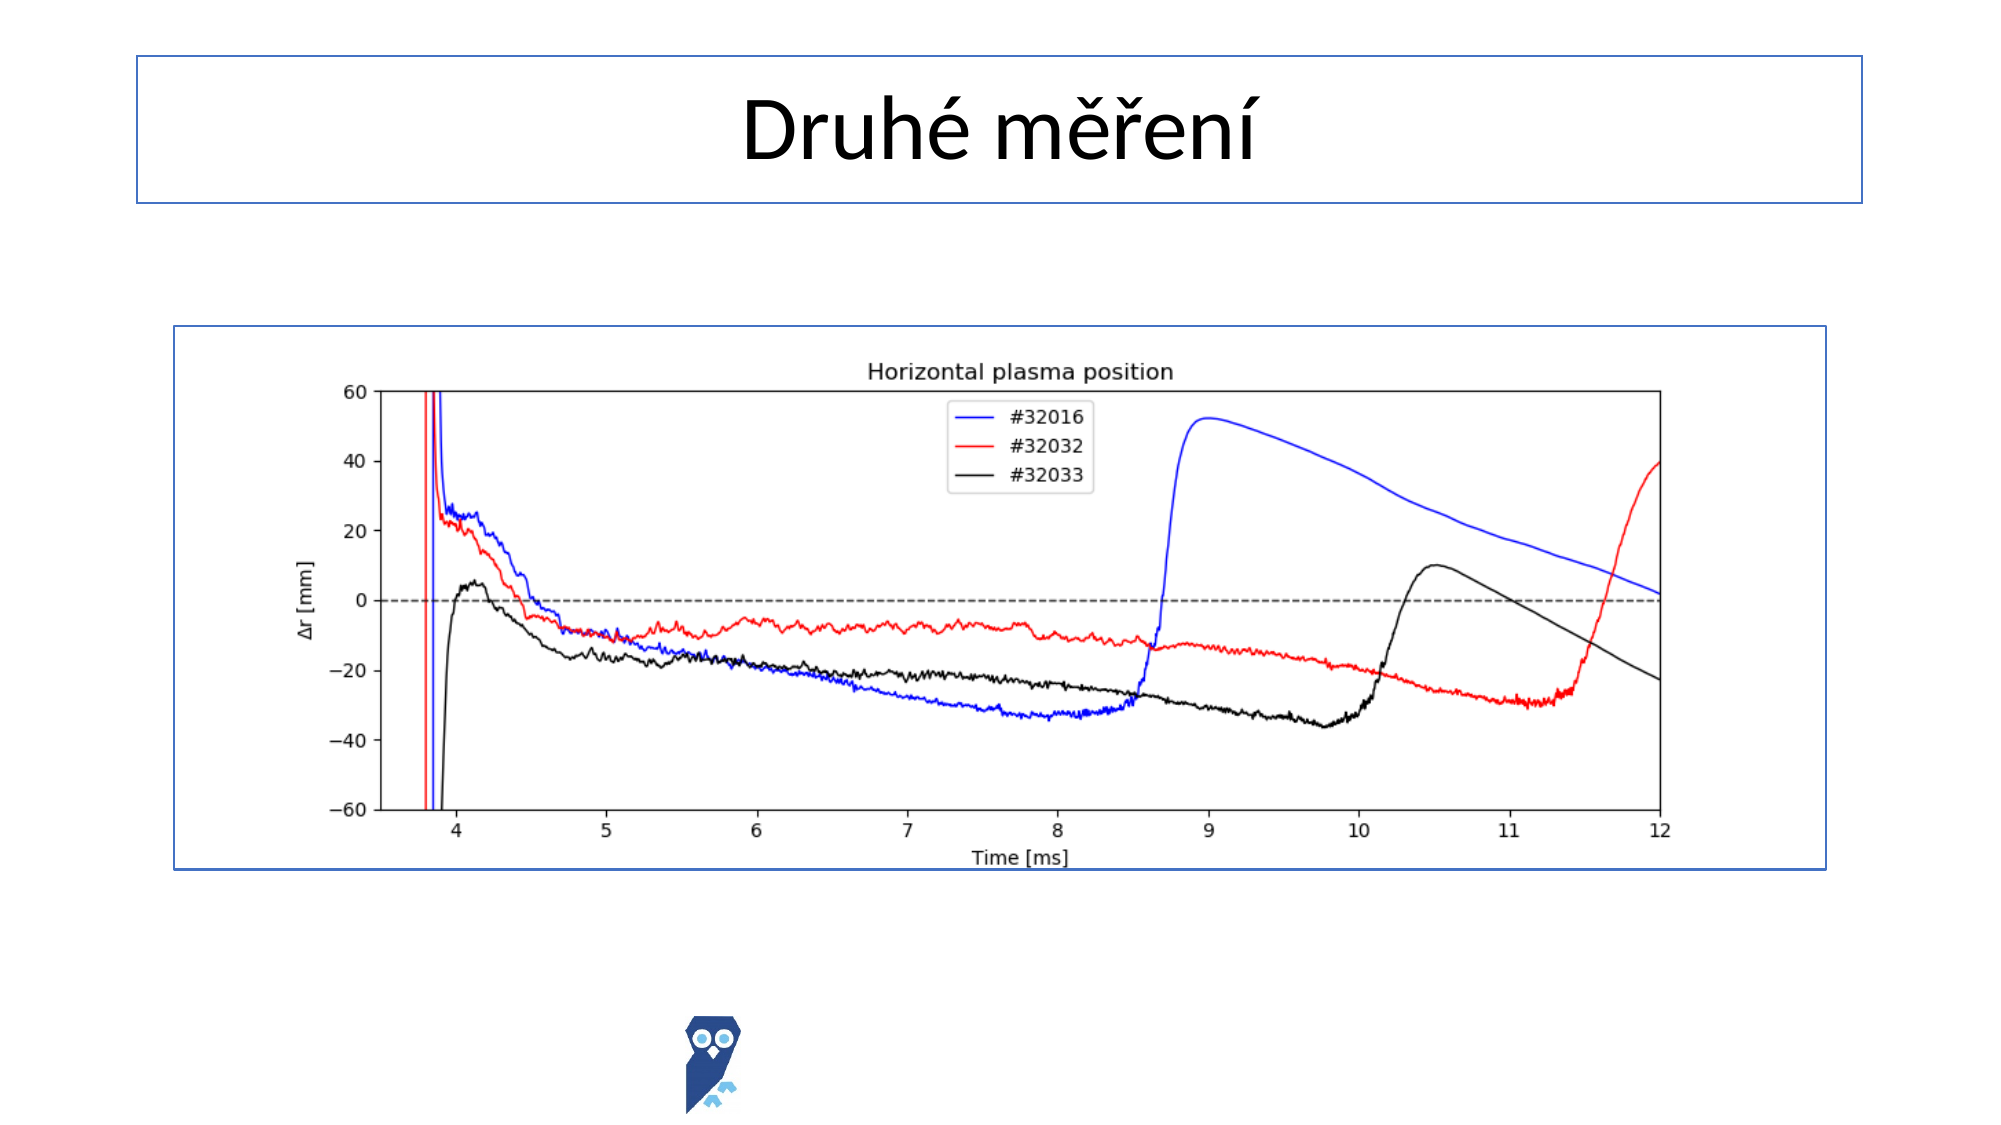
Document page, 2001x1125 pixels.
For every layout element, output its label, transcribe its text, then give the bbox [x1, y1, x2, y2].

text_box Druhé měření [136, 55, 1863, 204]
picture [174, 326, 1825, 869]
picture [685, 1016, 741, 1114]
